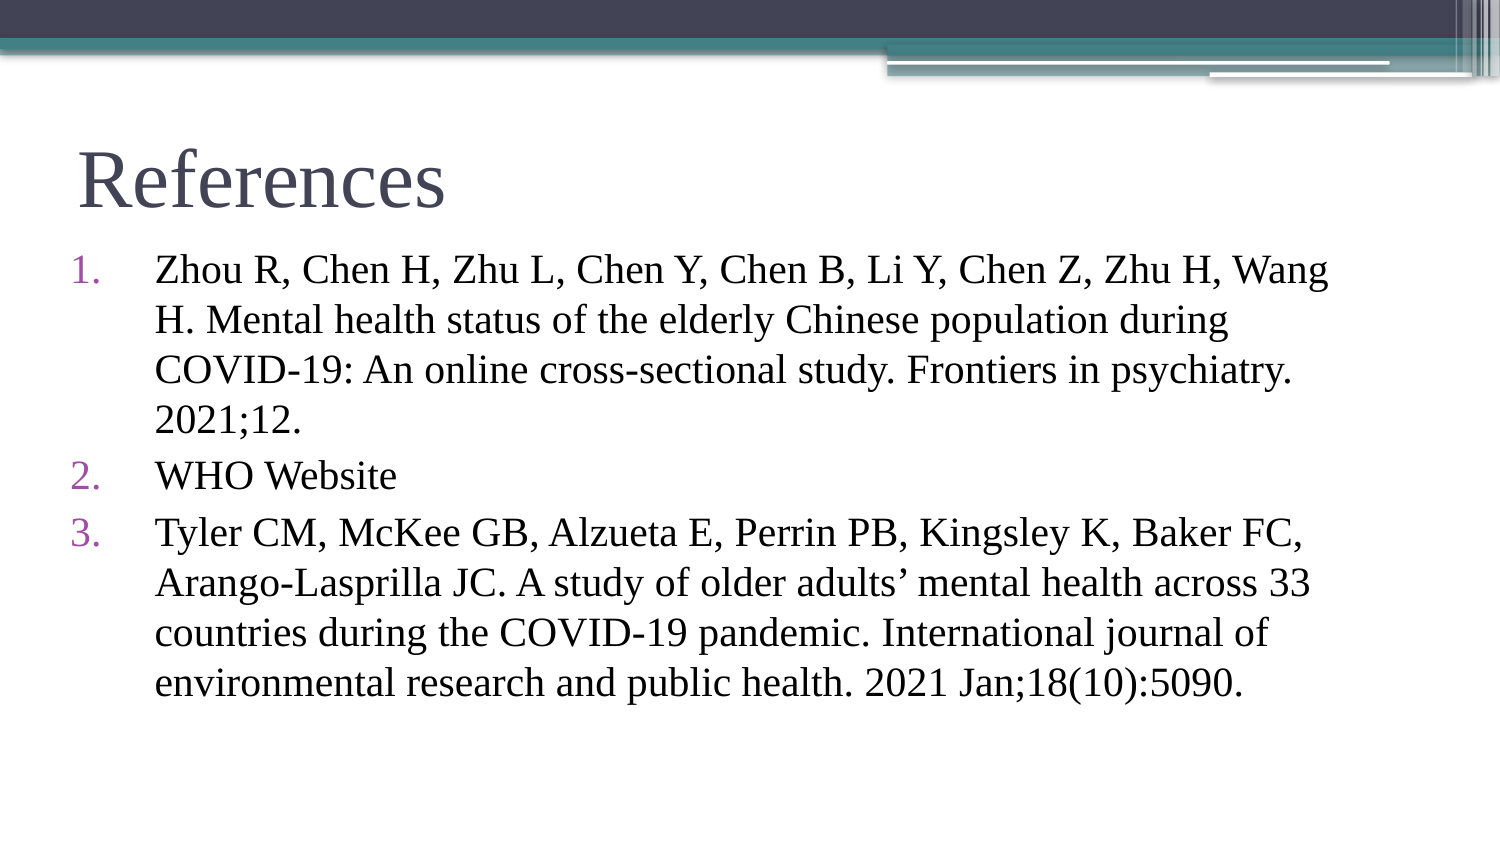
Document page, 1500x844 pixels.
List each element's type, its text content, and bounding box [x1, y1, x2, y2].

title References [62, 108, 1413, 241]
list Zhou R, Chen H, Zhu L, Chen Y, Chen B, Li Y, Chen Z, Zhu H, Wang H. Mental health status of the elderly Chinese population during COVID-19: An online cross-sectional study. Frontiers in psychiatry. 2021;12. WHO Website Tyler CM, McKee GB, Alzueta E, Perrin PB, Kingsley K, Baker FC, Arango-Lasprilla JC. A study of older adults’ mental health across 33 countries during the COVID-19 pandemic. International journal of environmental research and public health. 2021 Jan;18(10):5090. [37, 234, 1388, 844]
